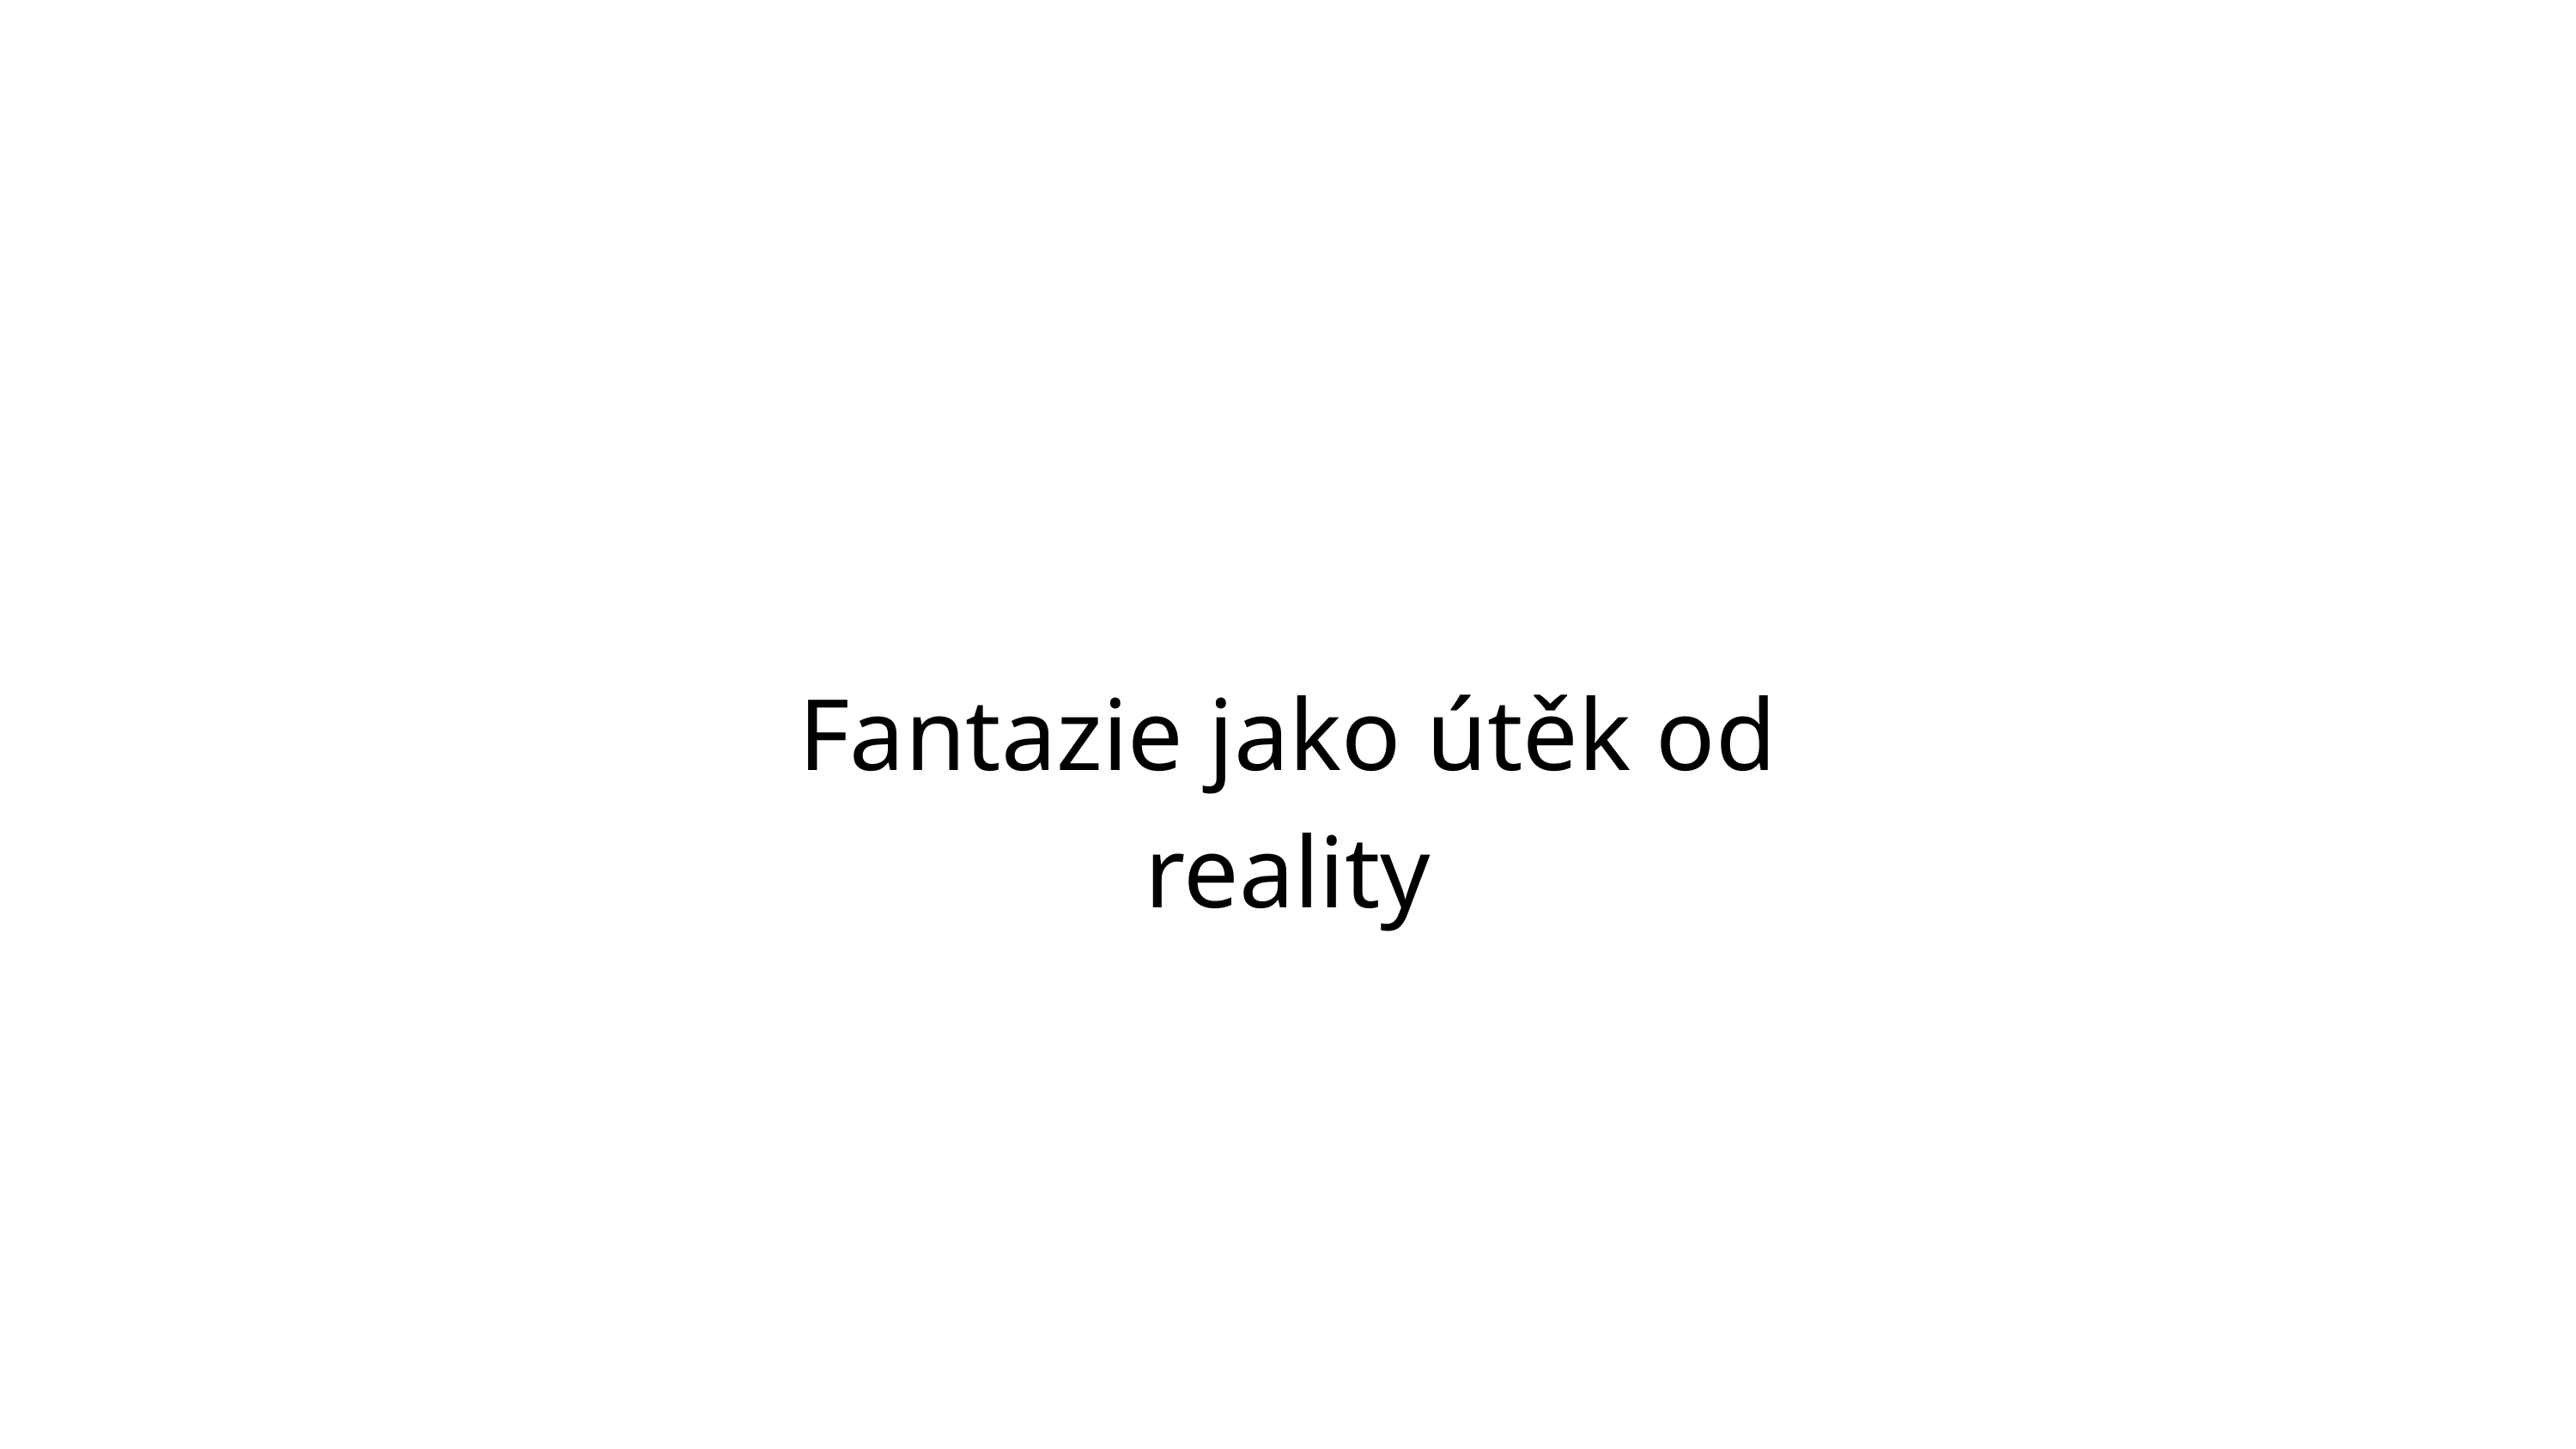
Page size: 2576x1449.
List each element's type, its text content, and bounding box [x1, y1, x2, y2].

text_box Fantazie jako útěk od reality [647, 652, 1929, 928]
